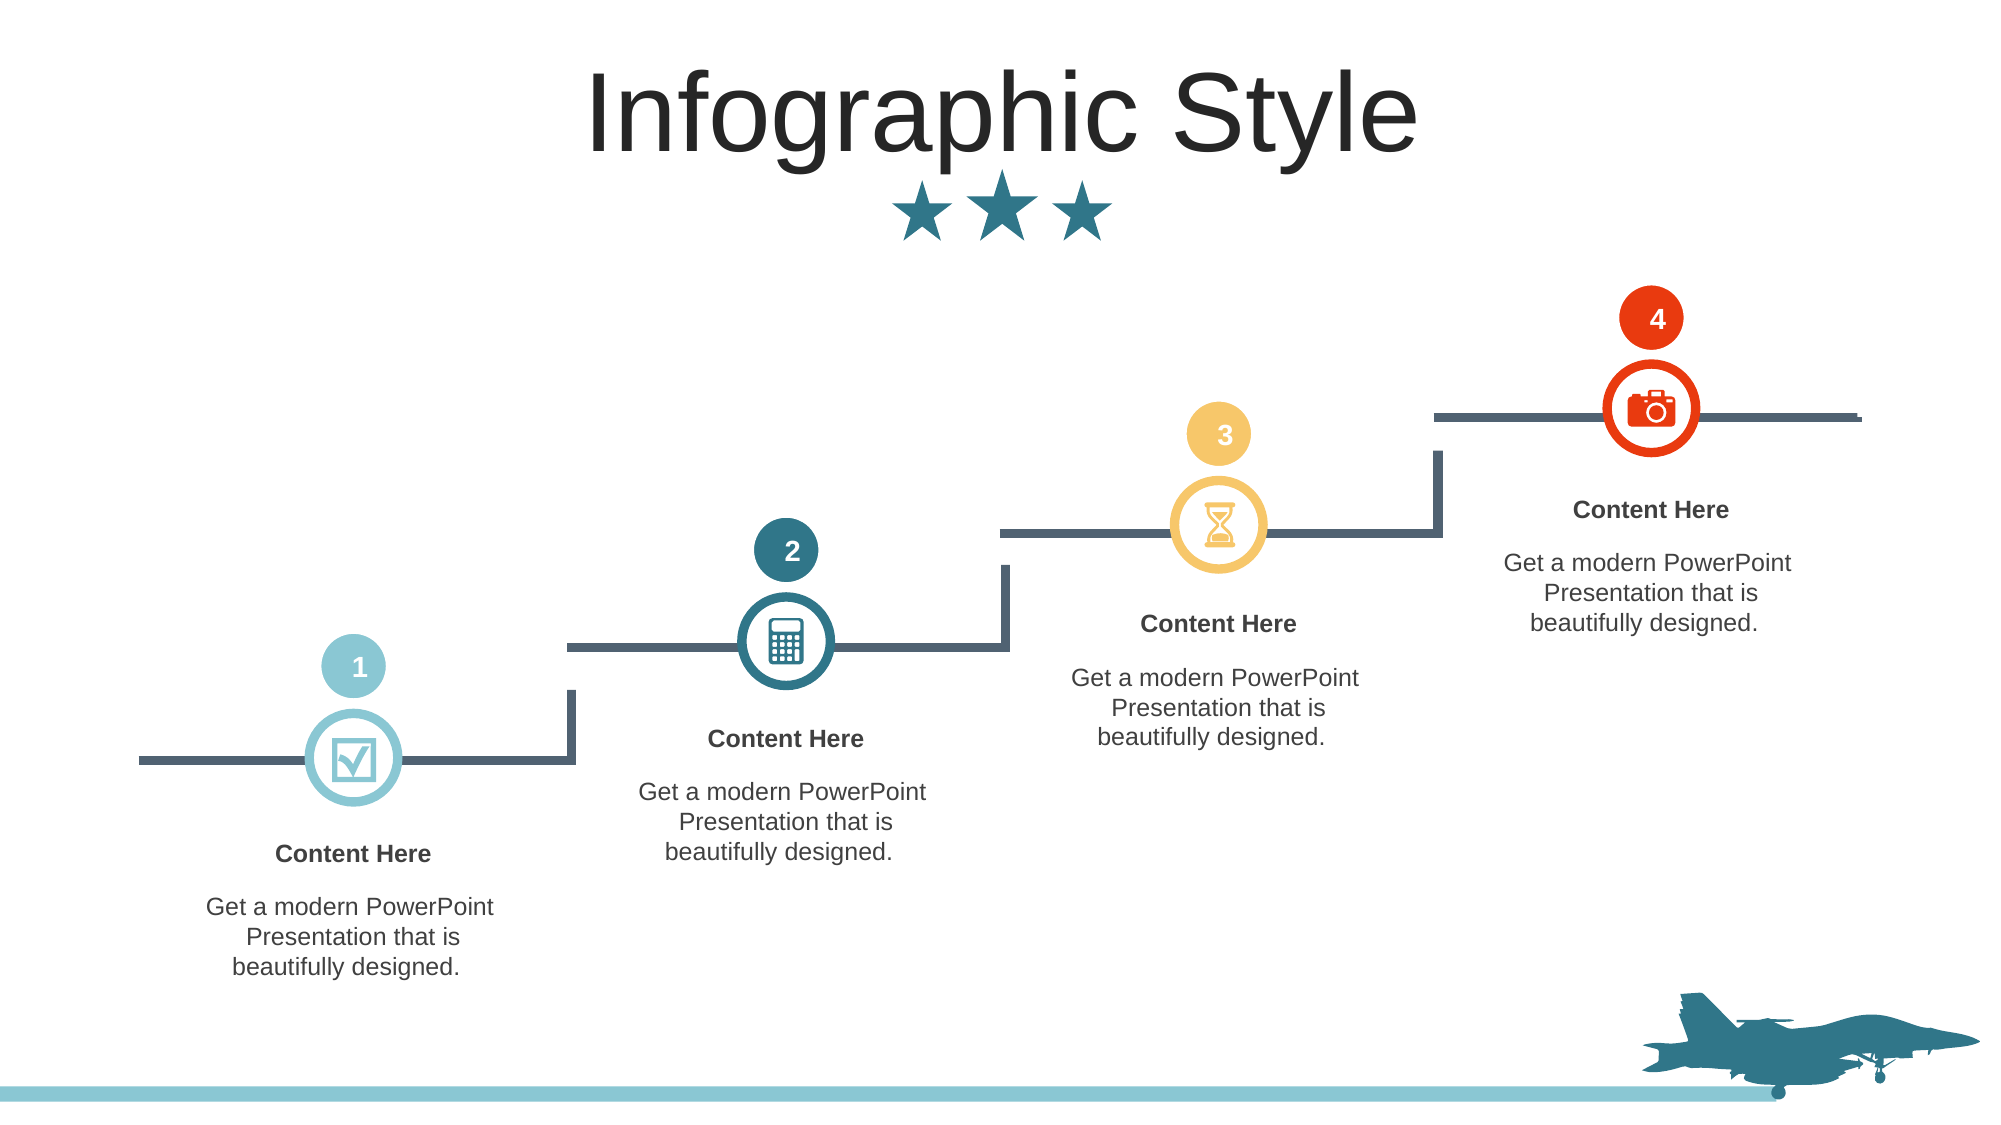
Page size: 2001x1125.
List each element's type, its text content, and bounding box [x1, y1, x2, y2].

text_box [318, 630, 389, 702]
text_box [608, 715, 964, 875]
text_box [1606, 362, 1697, 417]
text_box [331, 761, 377, 783]
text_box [750, 514, 822, 586]
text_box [1474, 485, 1829, 645]
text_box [1616, 282, 1687, 354]
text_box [1041, 600, 1397, 760]
text_box [1626, 388, 1677, 417]
list Infographic Style [53, 55, 1952, 175]
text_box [1183, 398, 1255, 470]
text_box [308, 761, 399, 804]
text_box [176, 830, 531, 990]
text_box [138, 417, 1858, 761]
